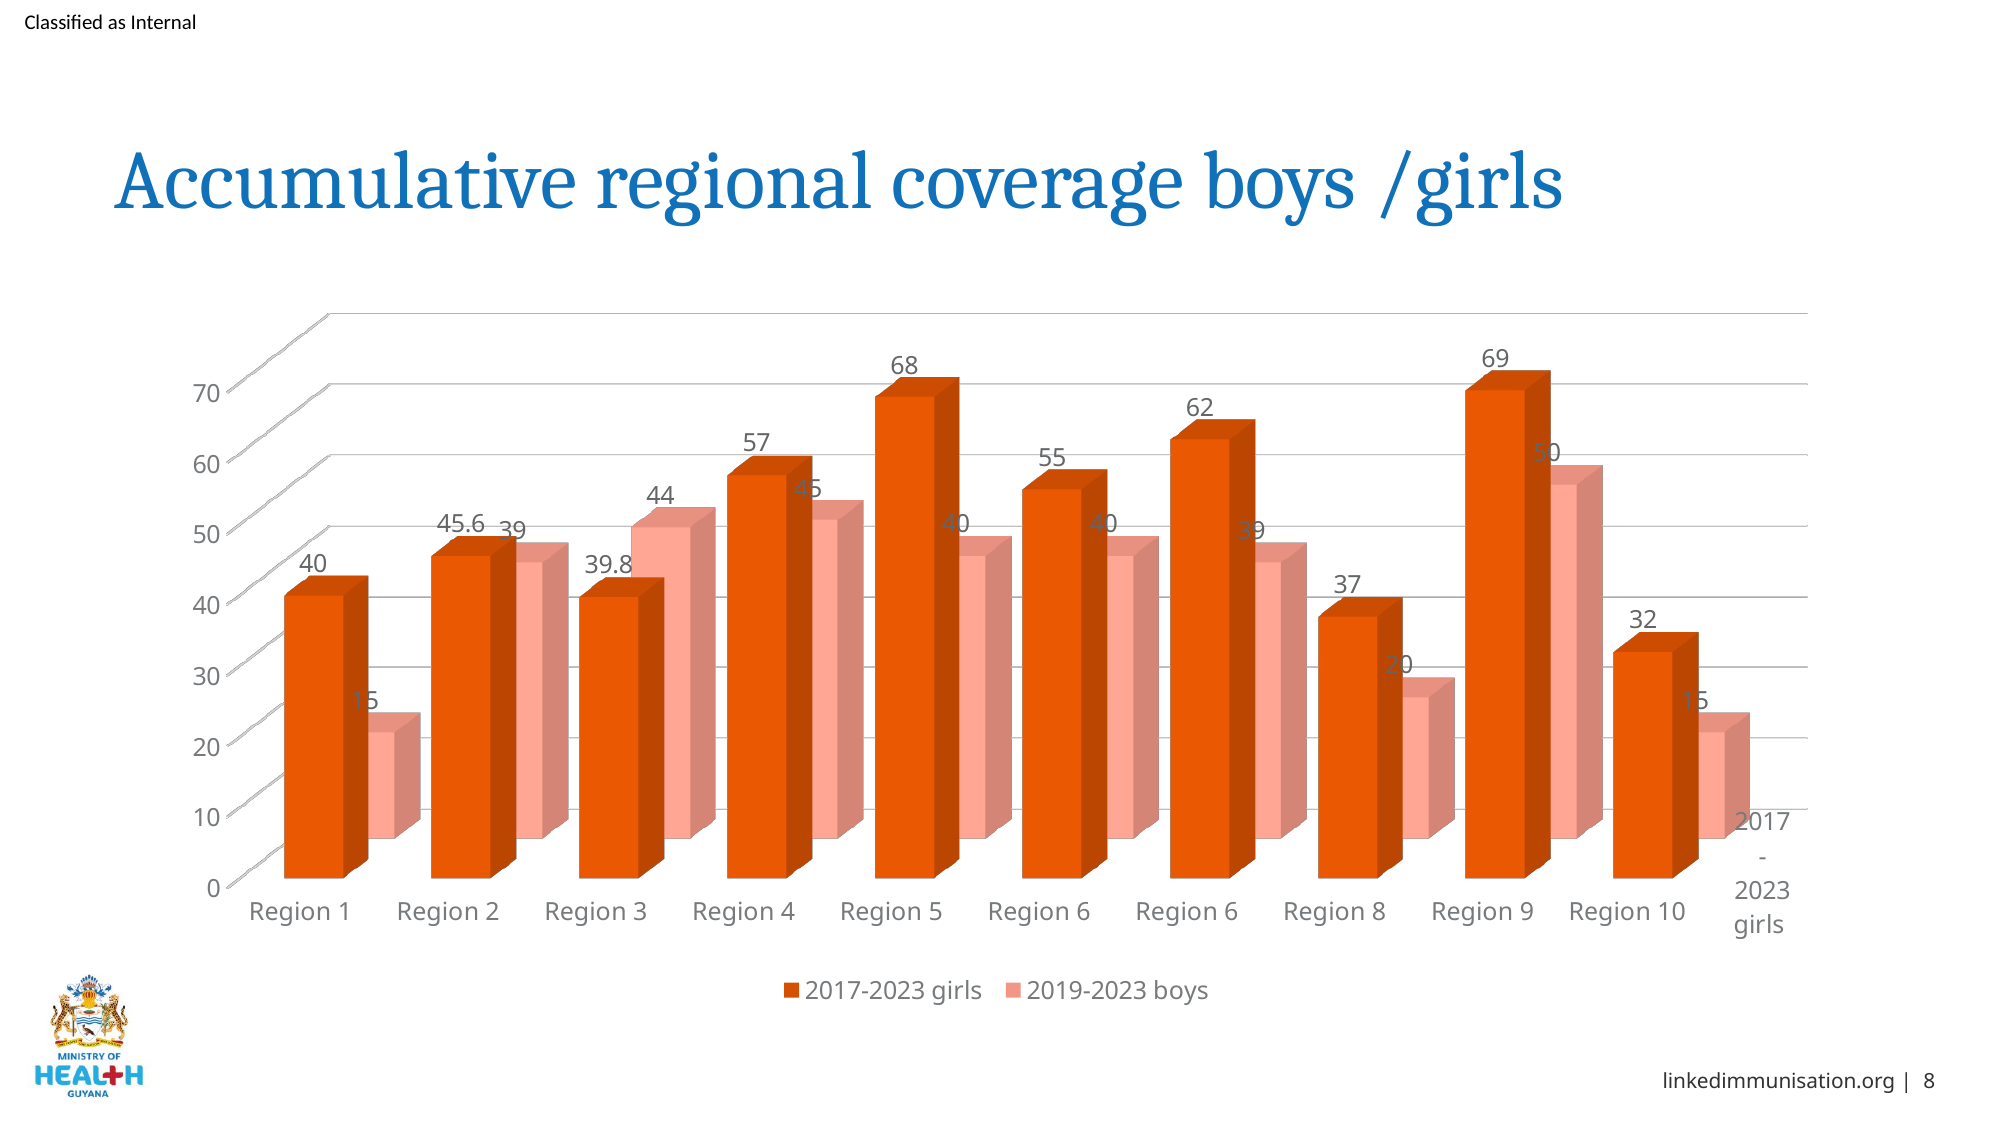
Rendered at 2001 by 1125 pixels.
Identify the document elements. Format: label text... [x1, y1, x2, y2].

chart [137, 299, 1863, 1014]
title Accumulative regional coverage boys /girls [99, 45, 1900, 233]
picture [17, 964, 161, 1107]
